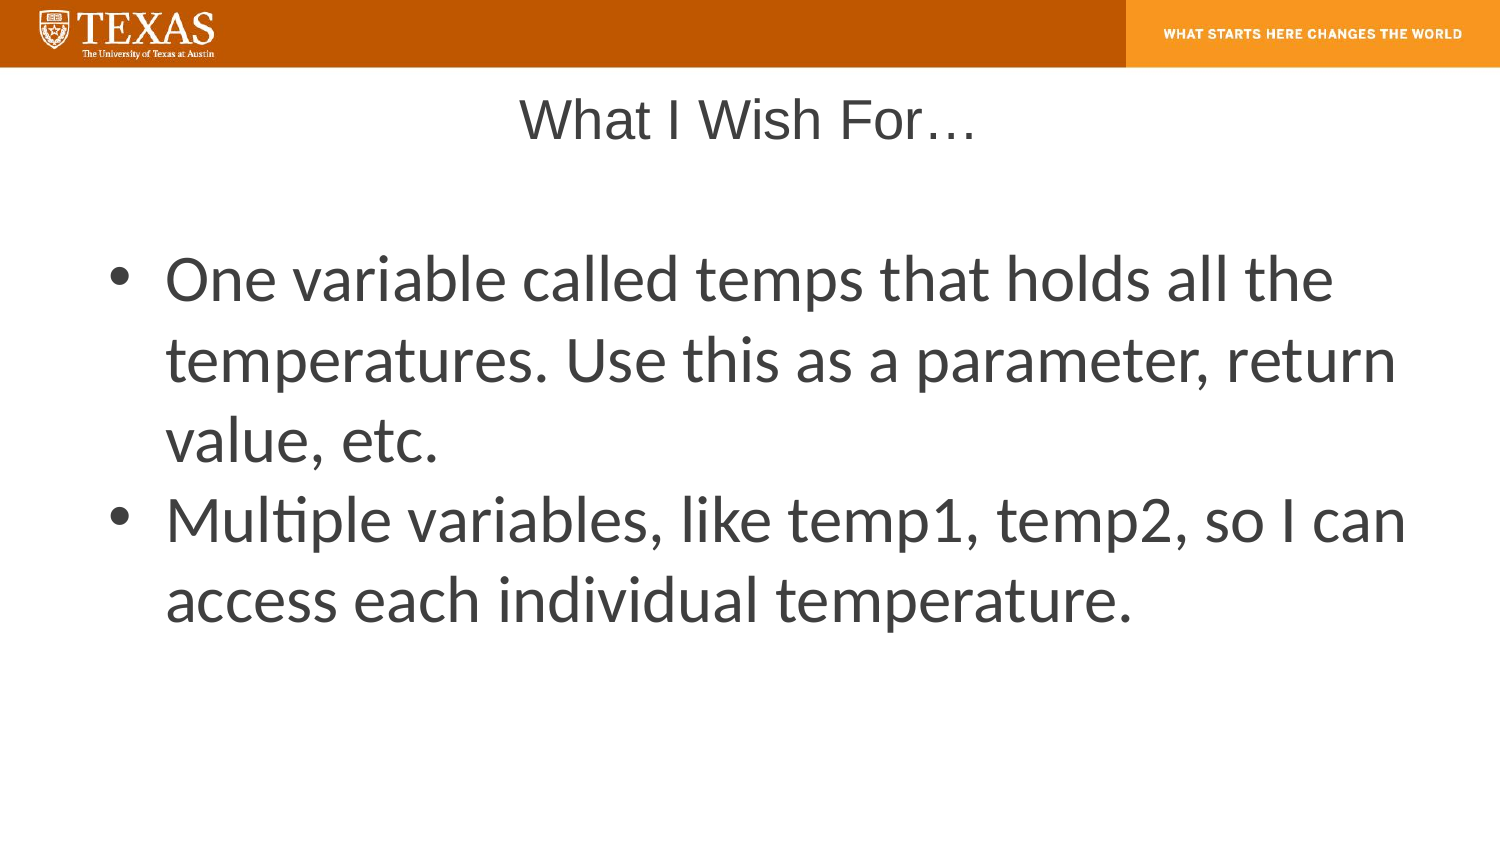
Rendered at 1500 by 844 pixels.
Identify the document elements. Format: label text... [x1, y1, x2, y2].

title What I Wish For… [75, 76, 1425, 159]
picture [0, 0, 1500, 844]
list One variable called temps that holds all the temperatures. Use this as a parameter, return value, etc. Multiple variables, like temp1, temp2, so I can access each individual temperature. [75, 227, 1425, 706]
